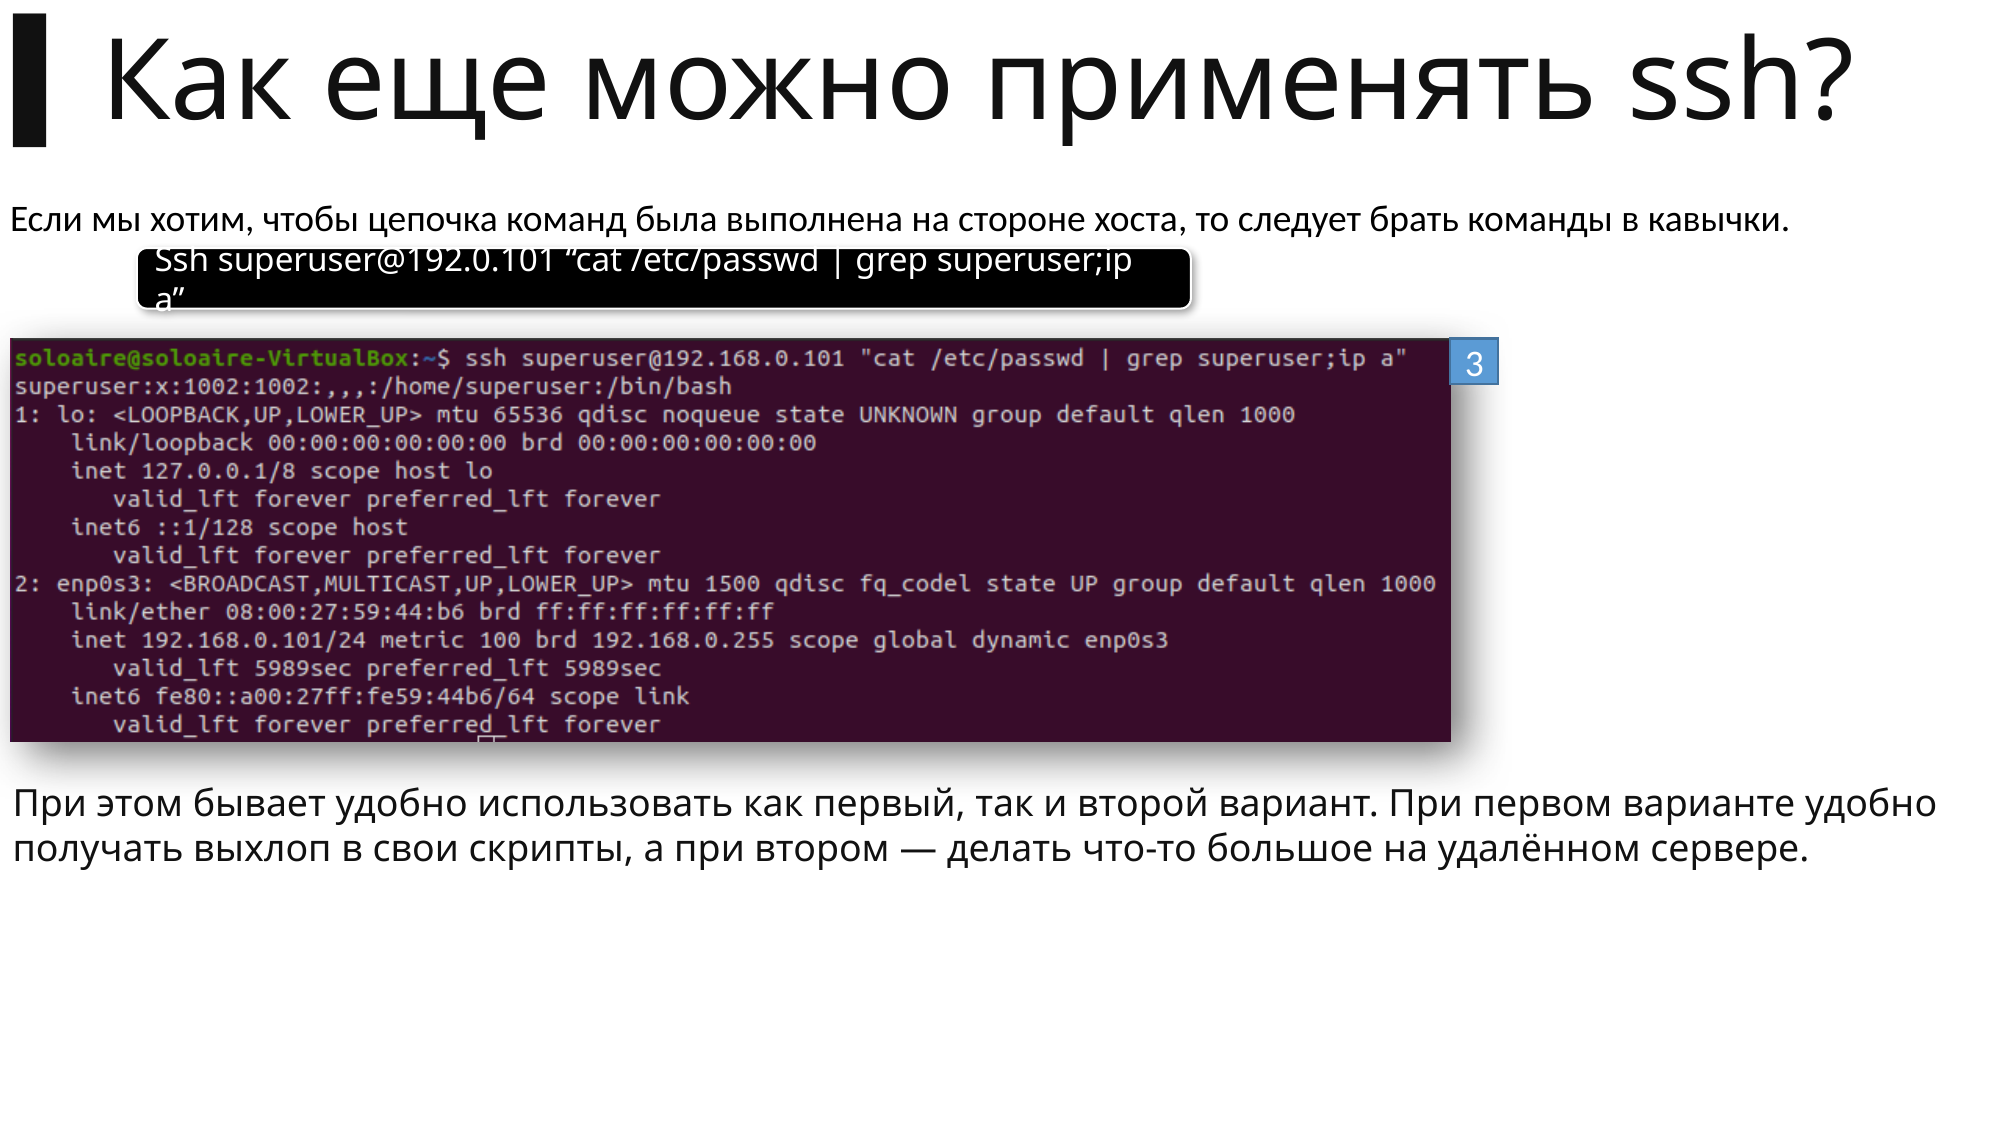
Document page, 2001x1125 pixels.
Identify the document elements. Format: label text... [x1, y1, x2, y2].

text_box Ssh superuser@192.0.101 “cat /etc/passwd | grep superuser;ip a” [135, 246, 1192, 310]
text_box При этом бывает удобно использовать как первый, так и второй вариант. При первом варианте удобно получать выхлоп в свои скрипты, а при втором — делать что-то большое на удалённом сервере. [0, 771, 2000, 876]
picture [10, 338, 1451, 742]
text_box Если мы хотим, чтобы цепочка команд была выполнена на стороне хоста, то следует брать команды в кавычки. [0, 187, 2000, 247]
text_box 3 [1449, 337, 1499, 385]
text_box ▍Как еще можно применять ssh? [0, 0, 2000, 150]
